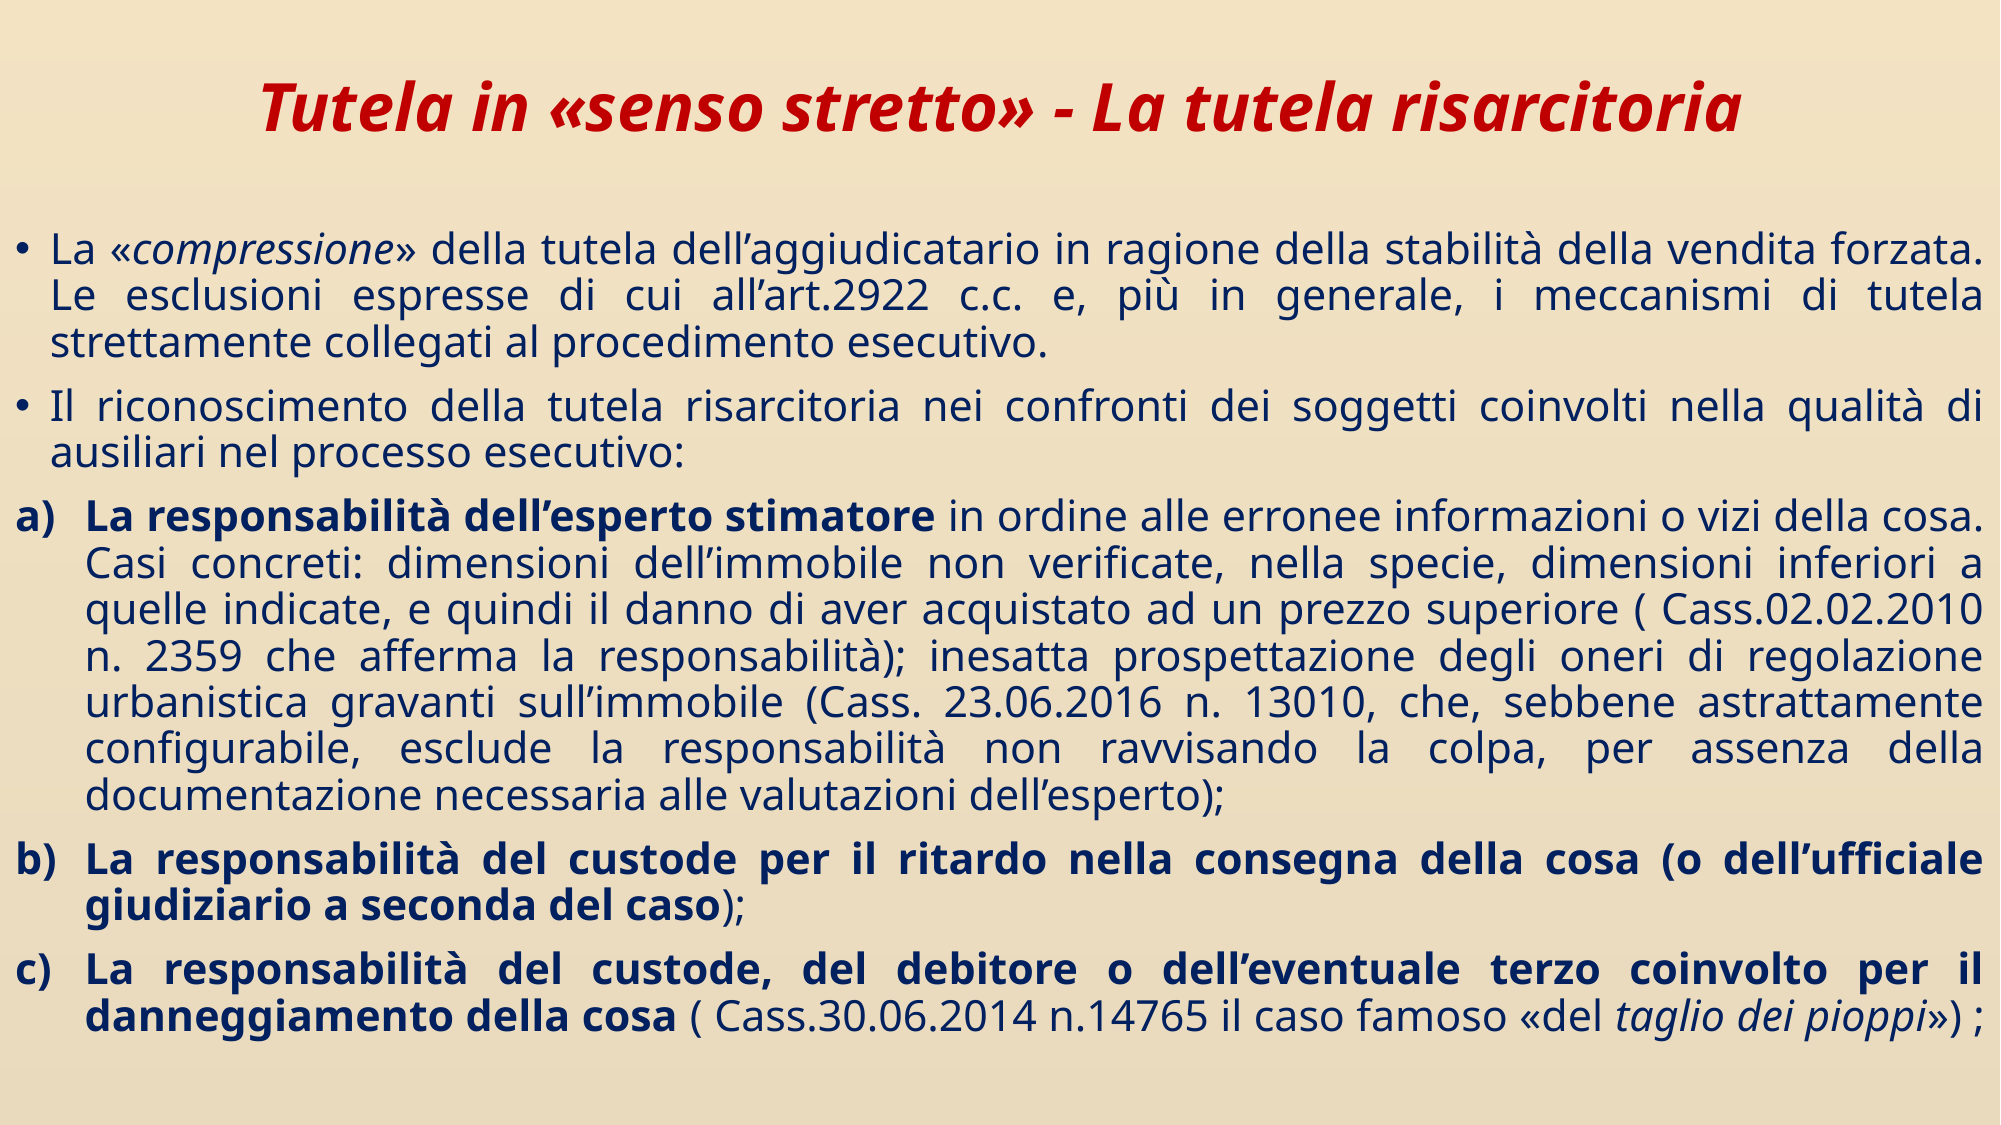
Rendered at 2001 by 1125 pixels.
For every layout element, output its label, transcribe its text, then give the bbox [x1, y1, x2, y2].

title Tutela in «senso stretto» - La tutela risarcitoria [2, 0, 2000, 219]
list La «compressione» della tutela dell’aggiudicatario in ragione della stabilità della vendita forzata. Le esclusioni espresse di cui all’art.2922 c.c. e, più in generale, i meccanismi di tutela strettamente collegati al procedimento esecutivo. Il riconoscimento della tutela risarcitoria nei confronti dei soggetti coinvolti nella qualità di ausiliari nel processo esecutivo: La responsabilità dell’esperto stimatore in ordine alle erronee informazioni o vizi della cosa. Casi concreti: dimensioni dell’immobile non verificate, nella specie, dimensioni inferiori a quelle indicate, e quindi il danno di aver acquistato ad un prezzo superiore ( Cass.02.02.2010 n. 2359 che afferma la responsabilità); inesatta prospettazione degli oneri di regolazione urbanistica gravanti sull’immobile (Cass. 23.06.2016 n. 13010, che, sebbene astrattamente configurabile, esclude la responsabilità non ravvisando la colpa, per assenza della documentazione necessaria alle valutazioni dell’esperto); La responsabilità del custode per il ritardo nella consegna della cosa (o dell’ufficiale giudiziario a seconda del caso); La responsabilità del custode, del debitore o dell’eventuale terzo coinvolto per il danneggiamento della cosa ( Cass.30.06.2014 n.14765 il caso famoso «del taglio dei pioppi») ; [0, 219, 2000, 1105]
